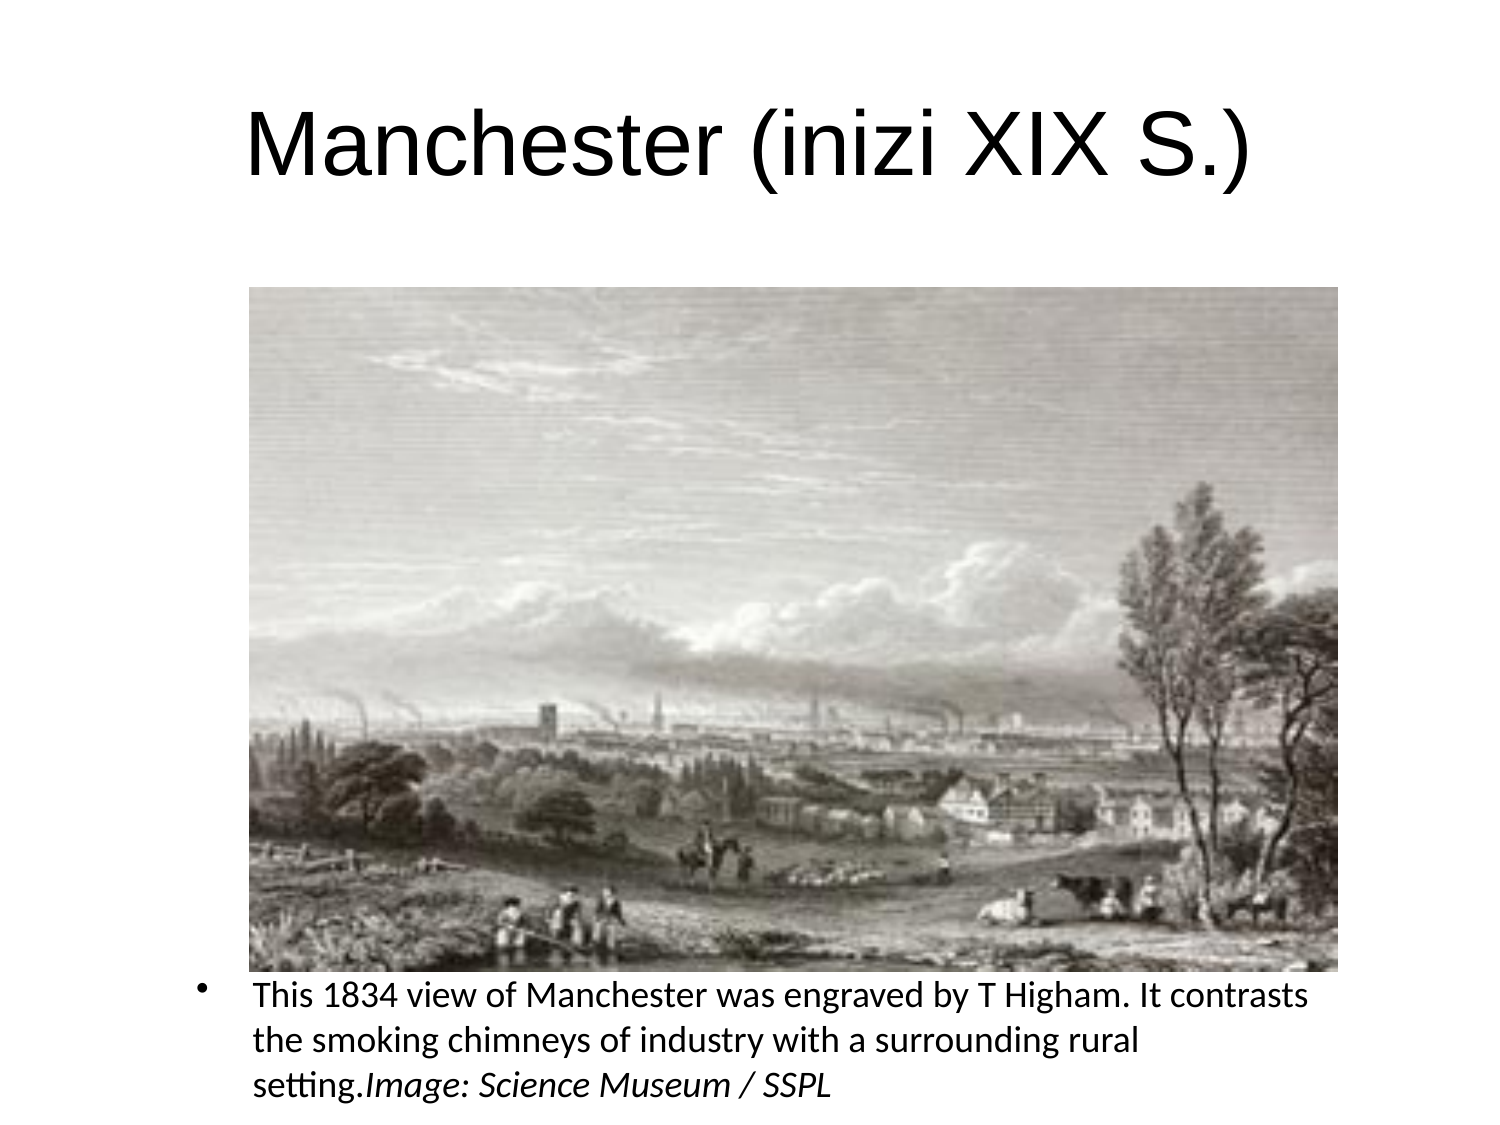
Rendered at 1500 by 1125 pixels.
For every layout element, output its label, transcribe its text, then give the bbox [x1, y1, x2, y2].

title Manchester (inizi XIX S.) [75, 45, 1425, 233]
text_box This 1834 view of Manchester was engraved by T Higham. It contrasts the smoking chimneys of industry with a surrounding rural setting.Image: Science Museum / SSPL [181, 962, 1338, 1113]
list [249, 287, 1338, 973]
